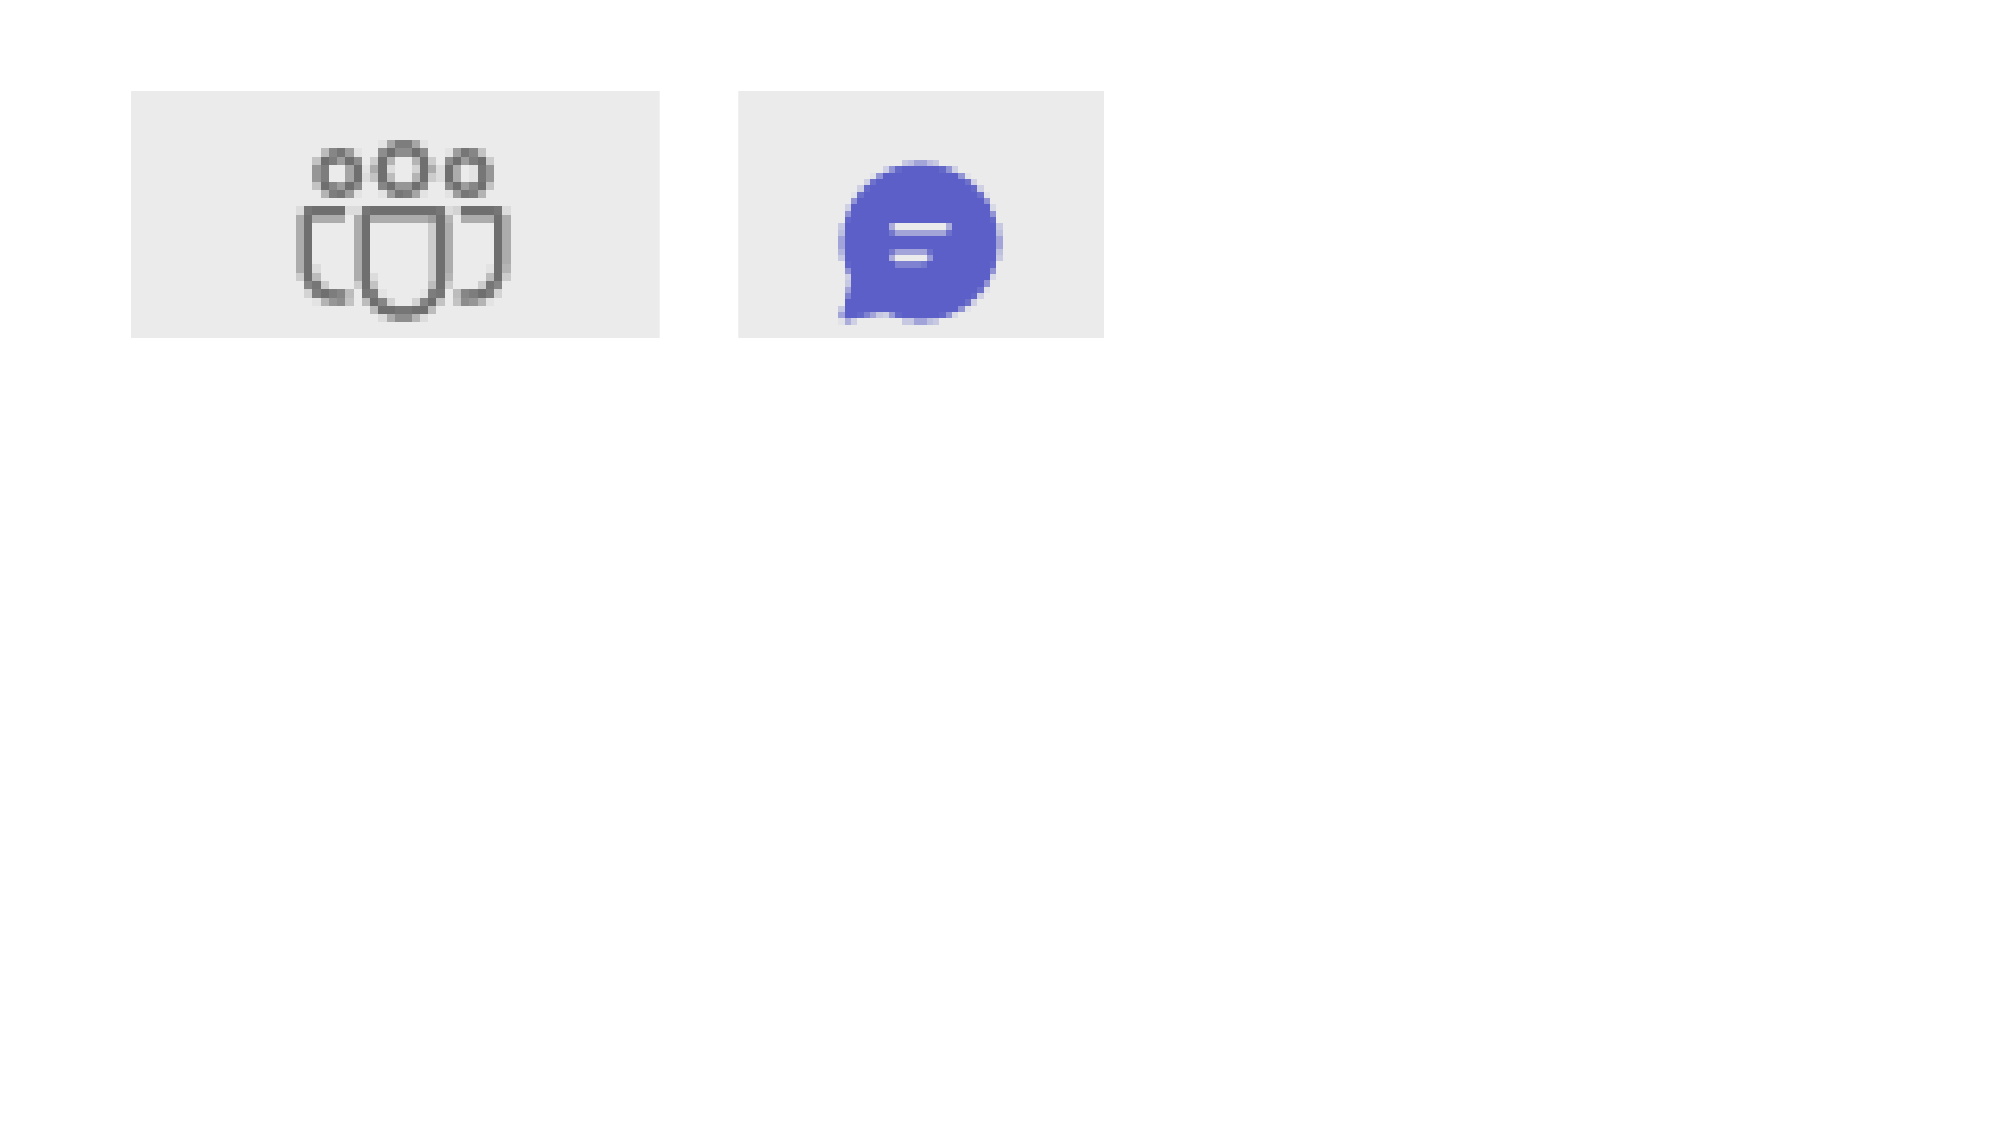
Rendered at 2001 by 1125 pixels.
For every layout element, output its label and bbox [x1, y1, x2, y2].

picture [130, 91, 660, 338]
picture [738, 91, 1104, 338]
